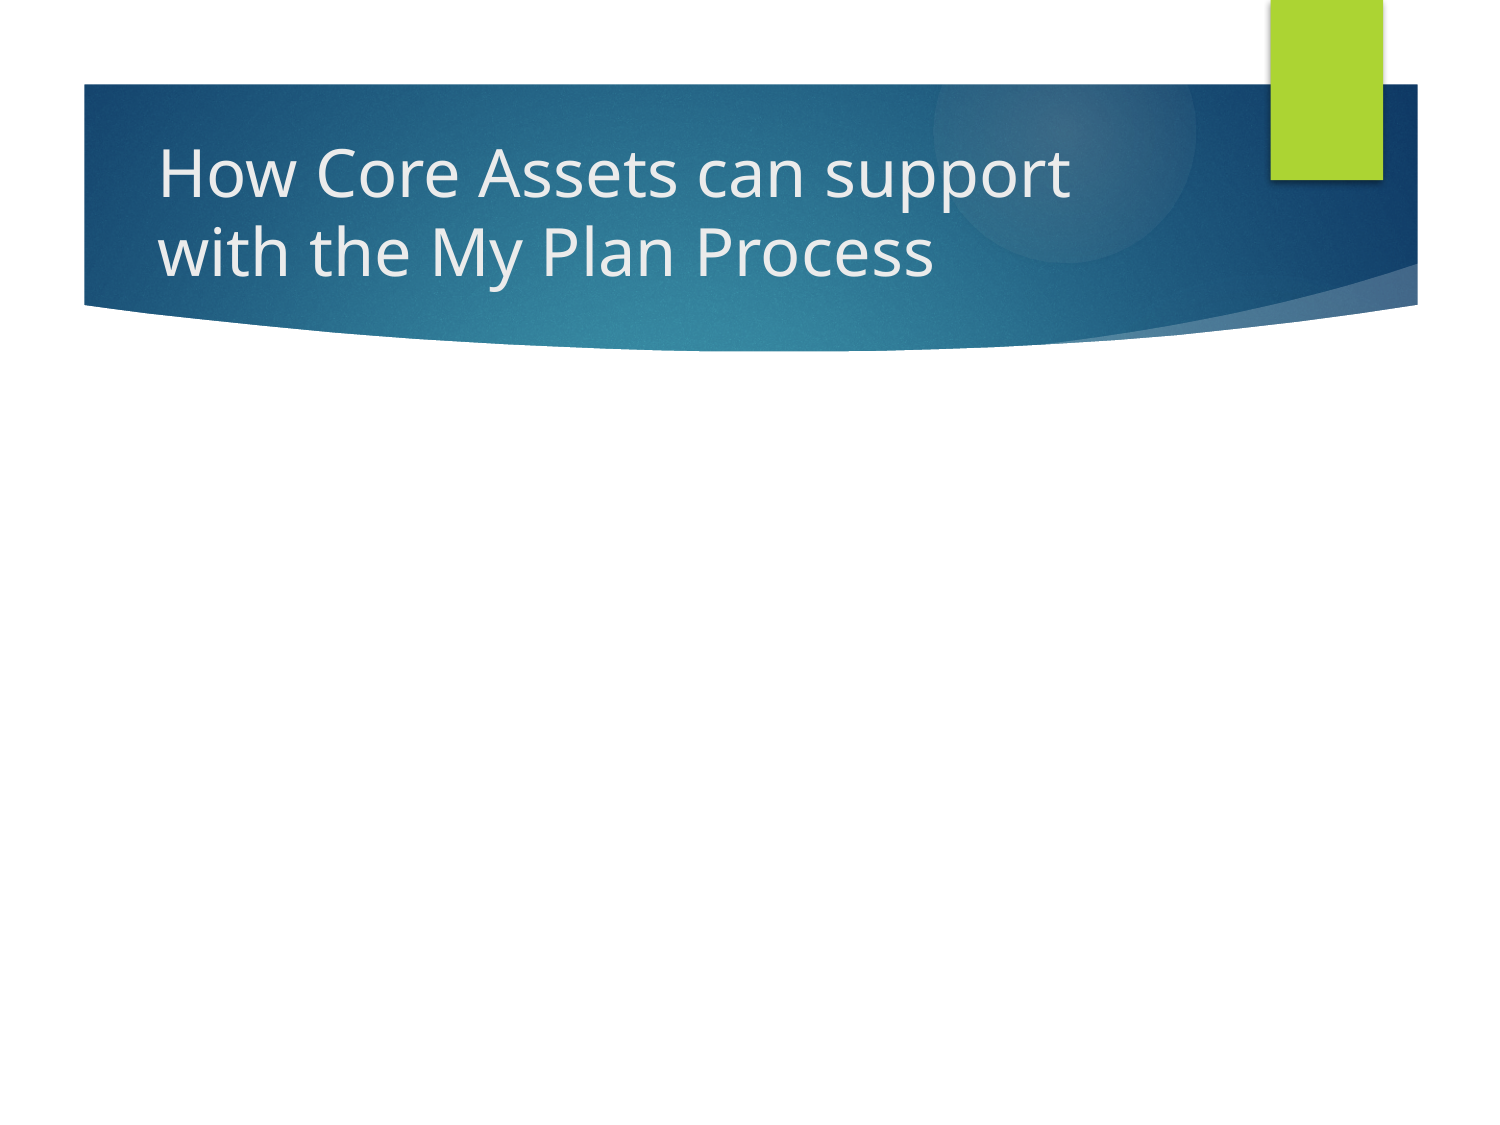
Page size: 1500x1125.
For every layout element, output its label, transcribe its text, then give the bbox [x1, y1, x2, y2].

title How Core Assets can support with the My Plan Process [142, 152, 1183, 269]
